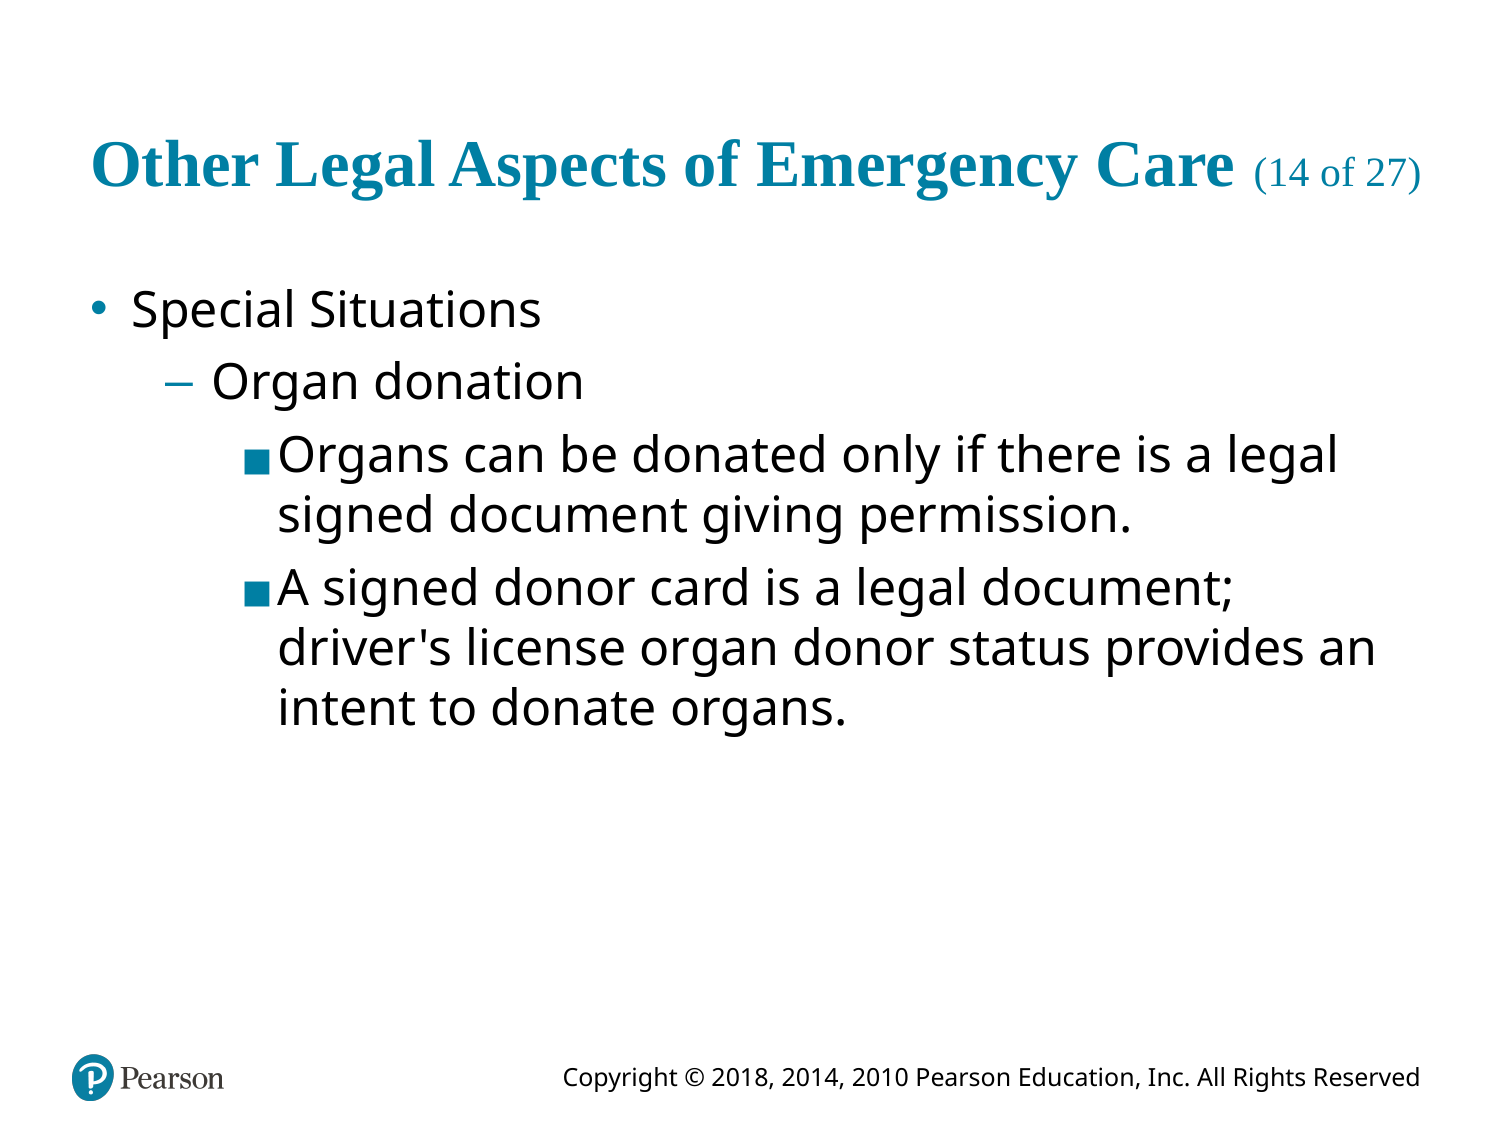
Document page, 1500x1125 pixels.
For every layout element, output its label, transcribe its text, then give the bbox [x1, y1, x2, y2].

title Other Legal Aspects of Emergency Care (14 of 27) [75, 35, 1440, 216]
list Special Situations Organ donation Organs can be donated only if there is a legal signed document giving permission. A signed donor card is a legal document; driver's license organ donor status provides an intent to donate organs. [75, 262, 1425, 755]
picture [98, 1054, 224, 1101]
picture [80, 1063, 106, 1088]
picture [72, 1087, 83, 1101]
picture [72, 1054, 88, 1070]
